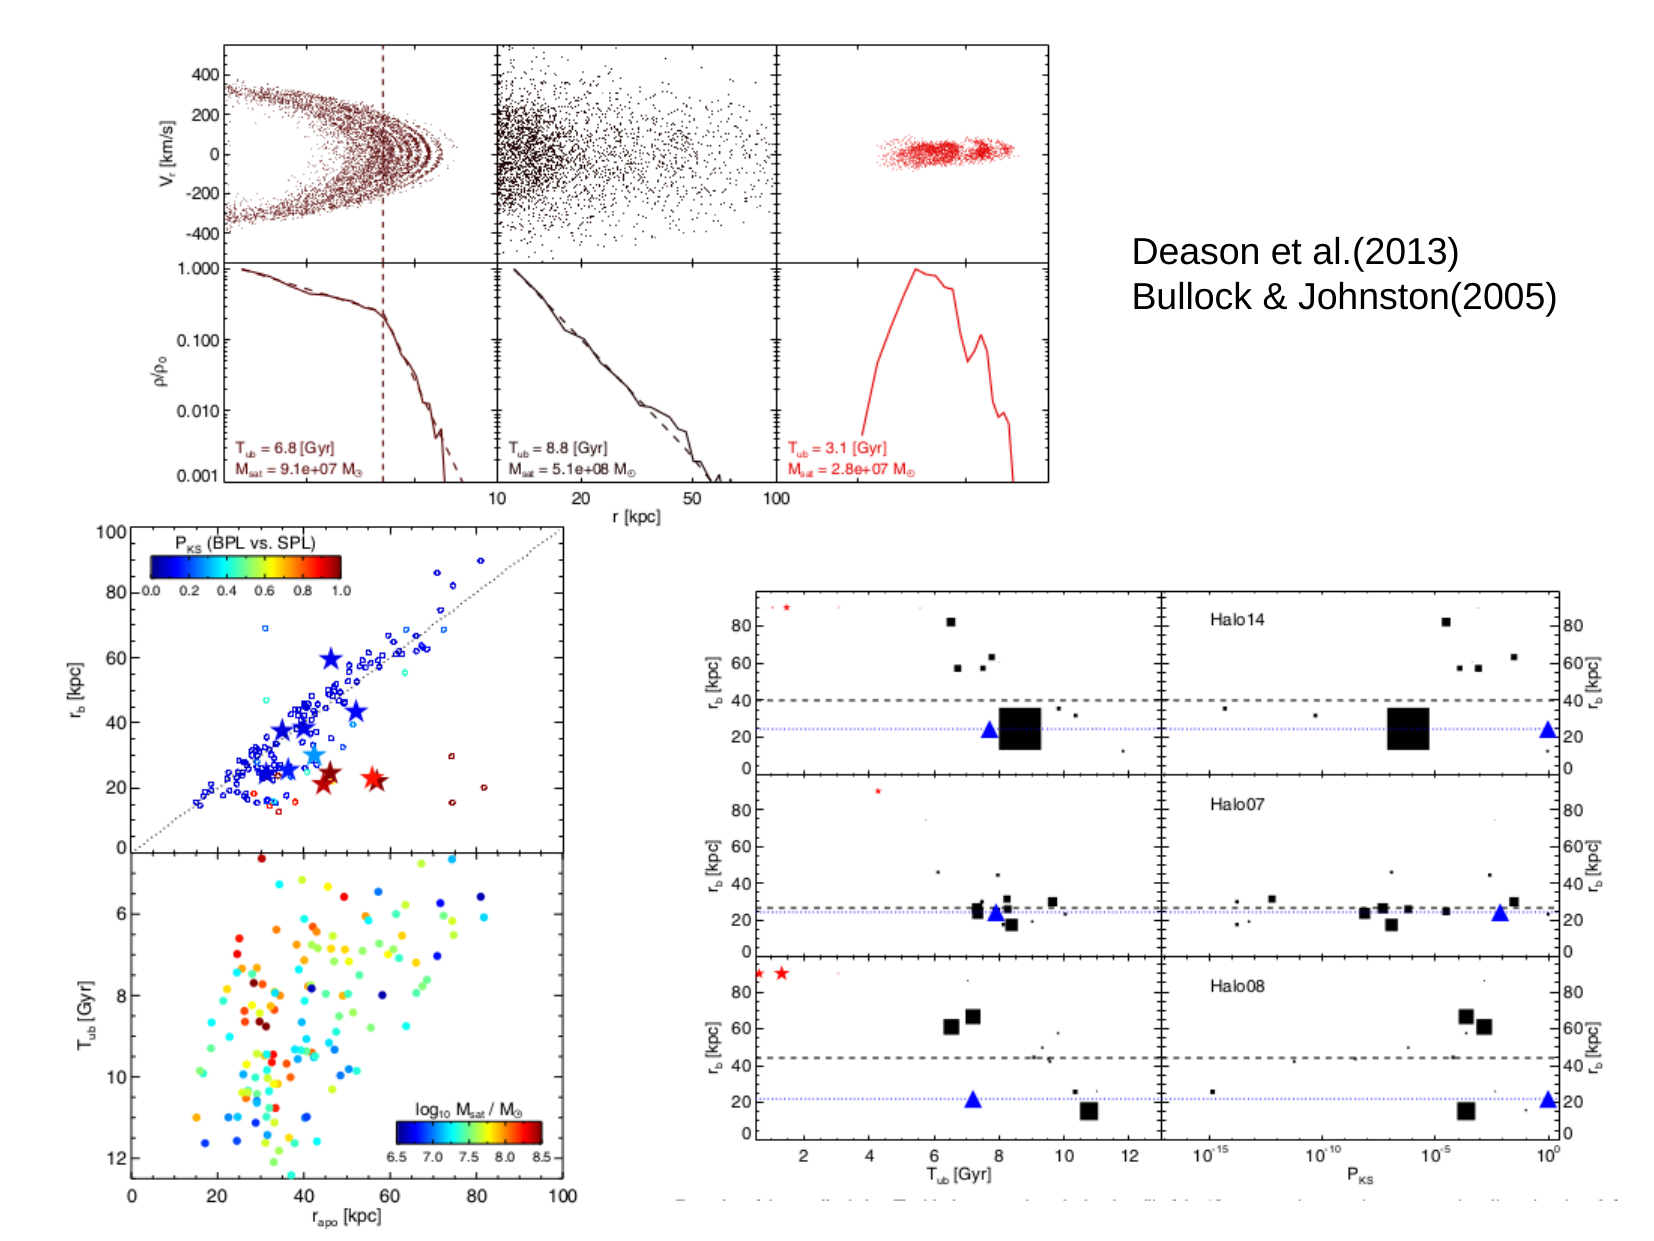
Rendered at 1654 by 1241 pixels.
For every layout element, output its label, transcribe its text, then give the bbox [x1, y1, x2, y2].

picture [40, 22, 1075, 1241]
picture [667, 579, 1628, 1202]
text_box Deason et al.(2013) Bullock & Johnston(2005) [1116, 219, 1573, 325]
